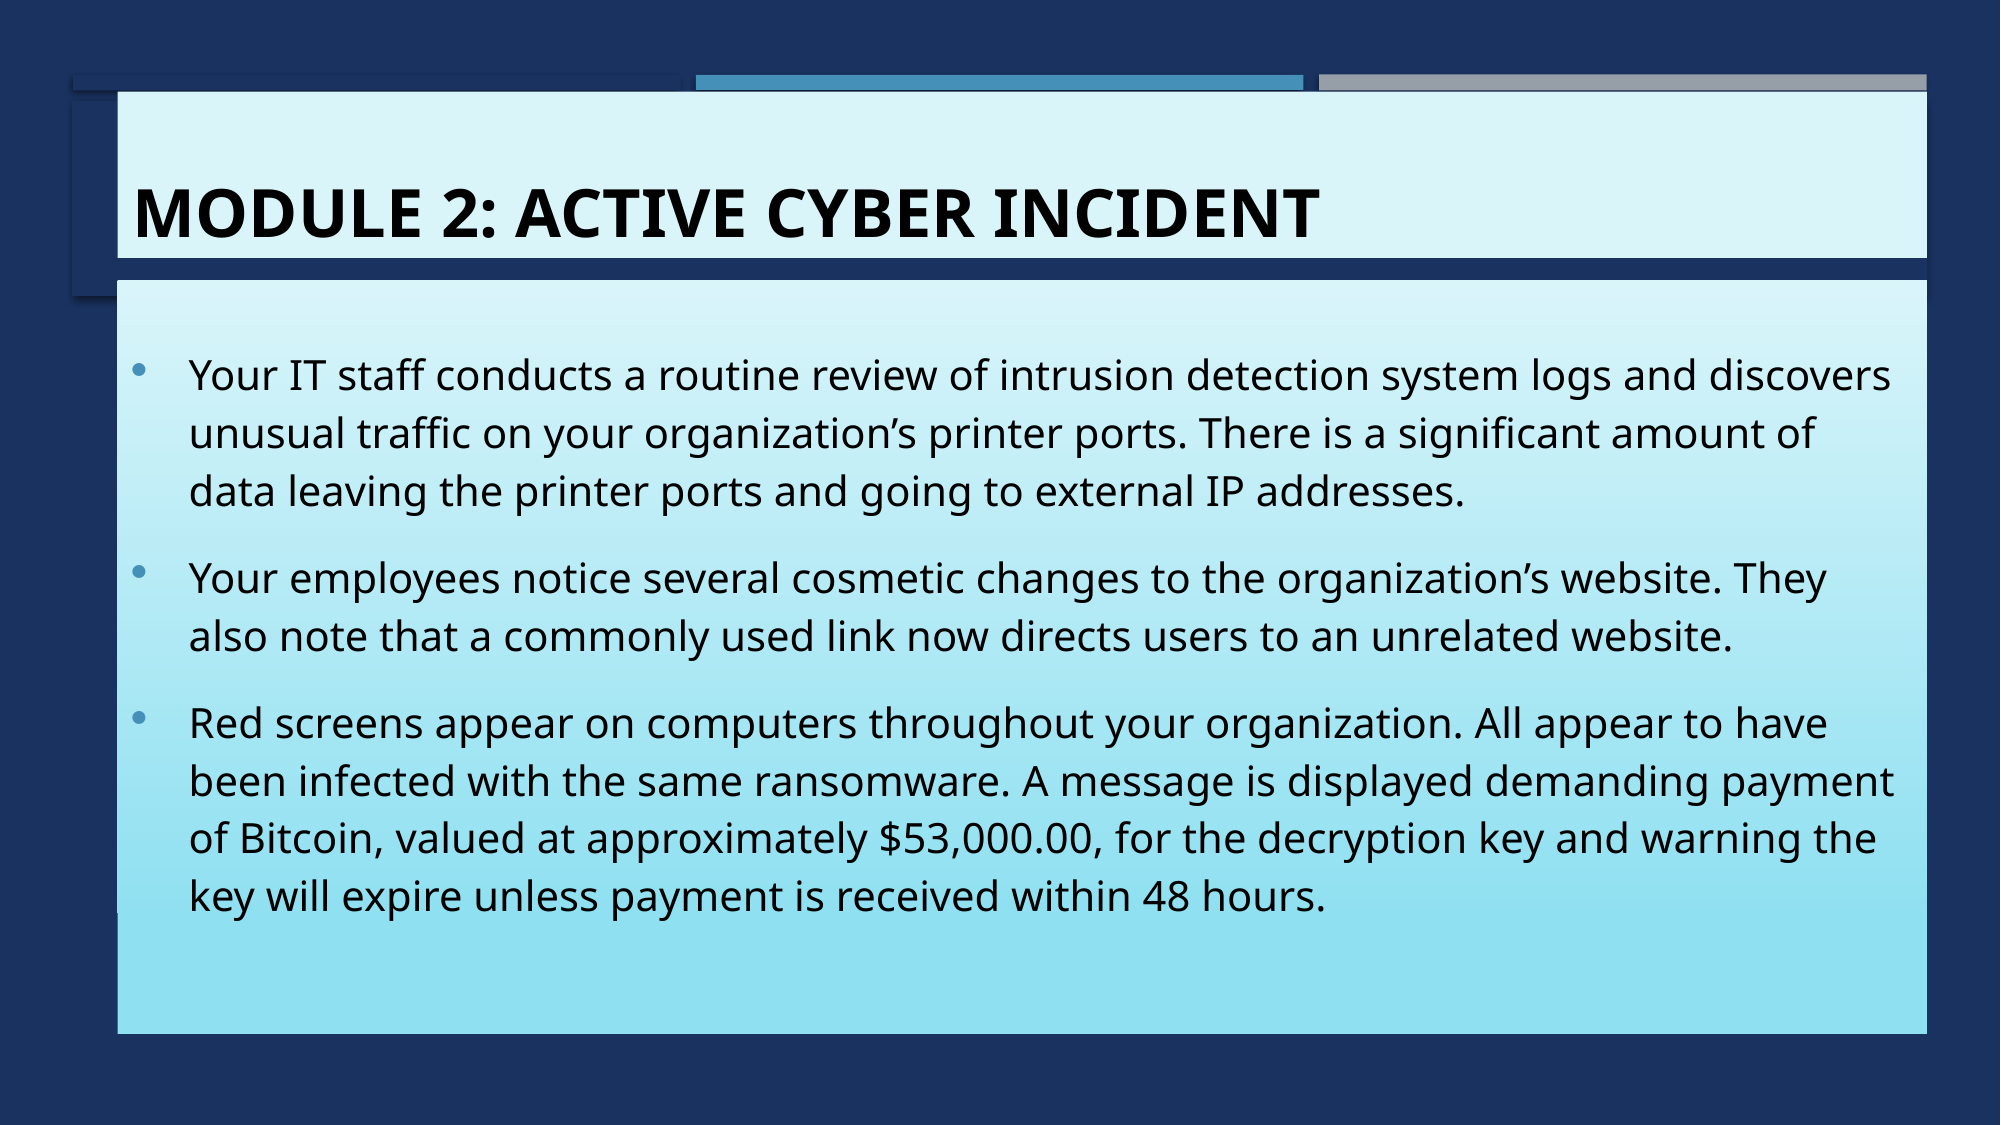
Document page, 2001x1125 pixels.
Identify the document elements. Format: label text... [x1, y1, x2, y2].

title Module 2: Active Cyber Incident [117, 91, 1927, 258]
list Your IT staff conducts a routine review of intrusion detection system logs and discovers unusual traffic on your organization’s printer ports. There is a significant amount of data leaving the printer ports and going to external IP addresses. Your employees notice several cosmetic changes to the organization’s website. They also note that a commonly used link now directs users to an unrelated website. Red screens appear on computers throughout your organization. All appear to have been infected with the same ransomware. A message is displayed demanding payment of Bitcoin, valued at approximately $53,000.00, for the decryption key and warning the key will expire unless payment is received within 48 hours. [117, 280, 1927, 1034]
